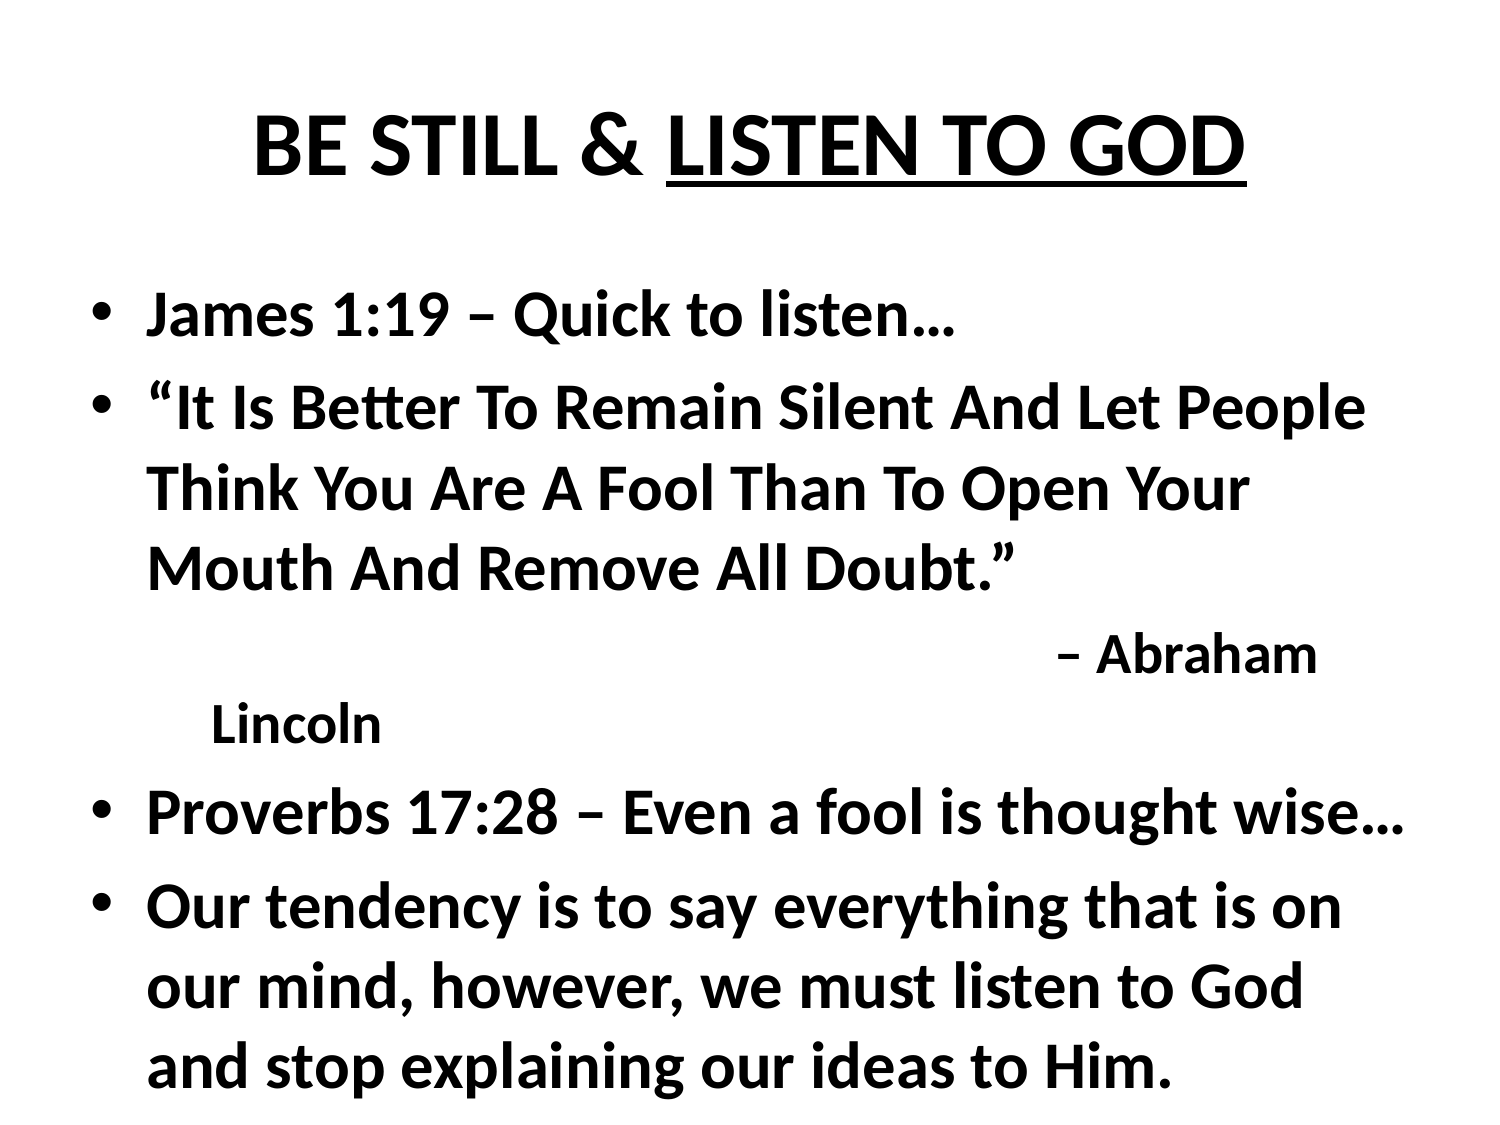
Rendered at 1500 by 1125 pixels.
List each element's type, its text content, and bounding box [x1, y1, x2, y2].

list James 1:19 – Quick to listen… “It Is Better To Remain Silent And Let People Think You Are A Fool Than To Open Your Mouth And Remove All Doubt.” – Abraham Lincoln Proverbs 17:28 – Even a fool is thought wise… Our tendency is to say everything that is on our mind, however, we must listen to God and stop explaining our ideas to Him. [75, 262, 1425, 1100]
title BE STILL & LISTEN TO GOD [75, 45, 1425, 233]
